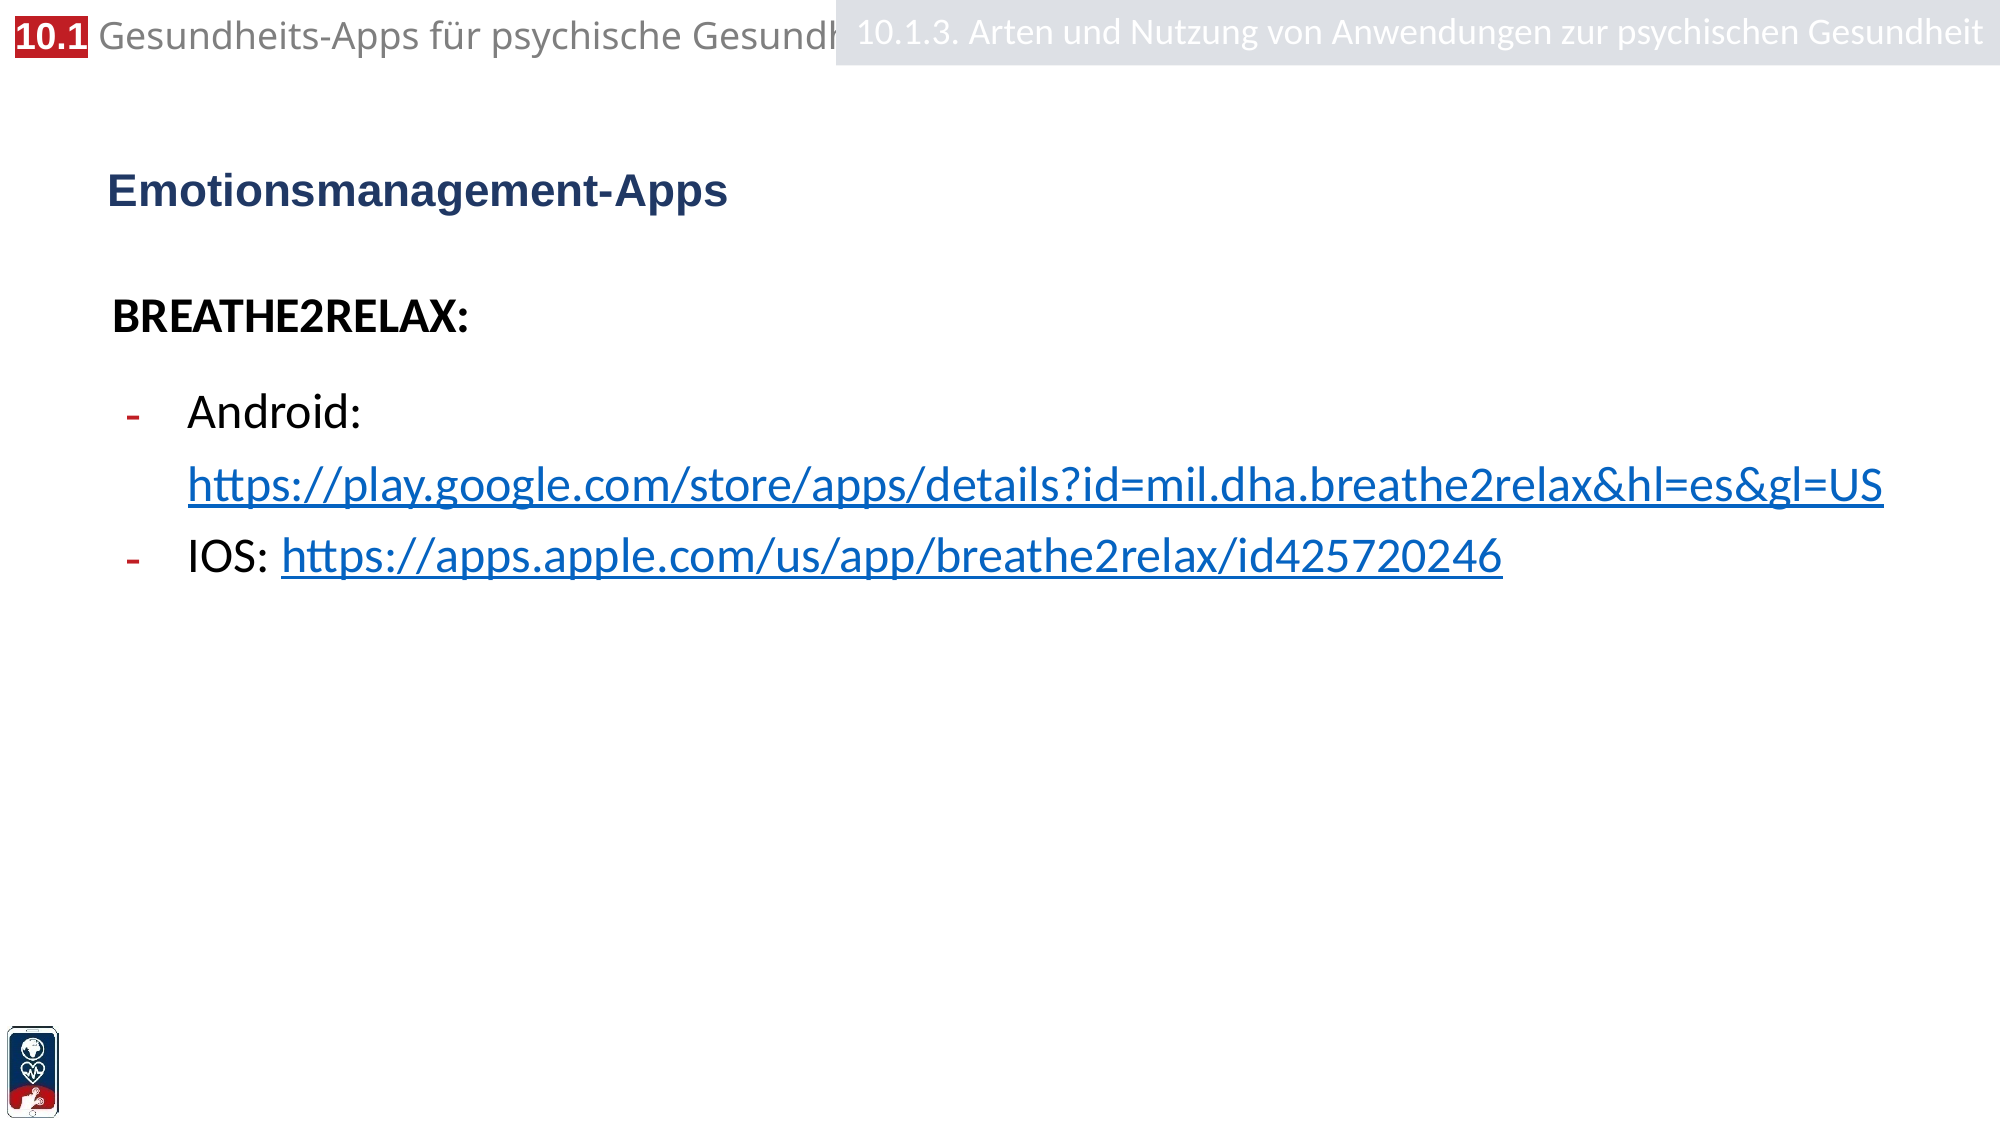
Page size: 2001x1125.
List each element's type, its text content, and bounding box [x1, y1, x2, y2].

title Emotionsmanagement-Apps [92, 138, 1908, 238]
text_box 10.1.3. Arten und Nutzung von Anwendungen zur psychischen Gesundheit [836, 0, 2000, 66]
list BREATHE2RELAX: Android: https://play.google.com/store/apps/details?id=mil.dha.breathe2relax&hl=es&gl=US IOS: https://apps.apple.com/us/app/breathe2relax/id425720246 [97, 262, 2000, 871]
picture [7, 1026, 59, 1118]
